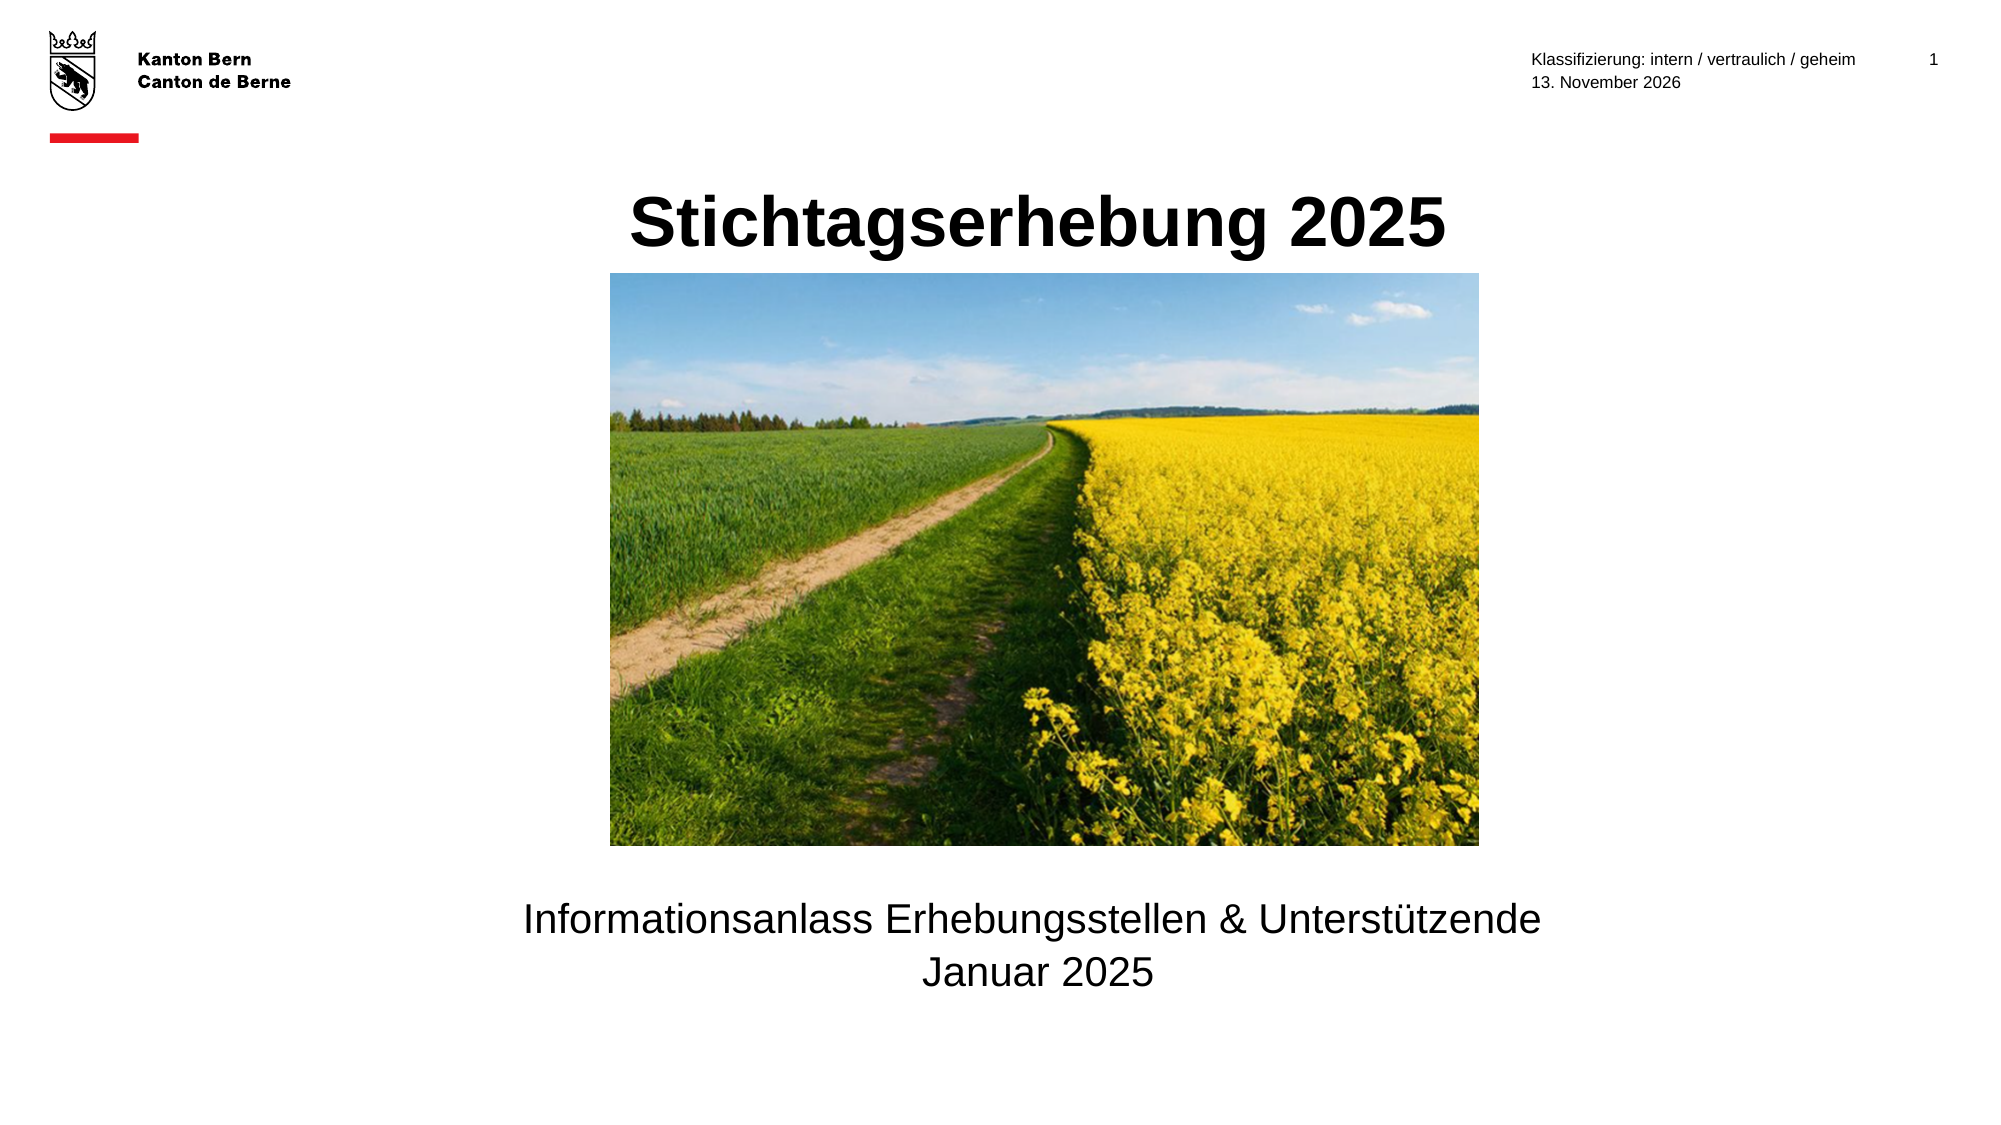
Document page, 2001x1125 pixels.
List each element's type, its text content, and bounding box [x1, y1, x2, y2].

list Informationsanlass Erhebungsstellen & Unterstützende Januar 2025 [137, 278, 1940, 1046]
picture [610, 273, 1479, 846]
footer Klassifizierung: intern / vertraulich / geheim [1531, 48, 1875, 70]
slide_number 1 [1885, 48, 1939, 67]
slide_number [1531, 71, 1875, 89]
title Stichtagserhebung 2025 [137, 175, 1940, 278]
